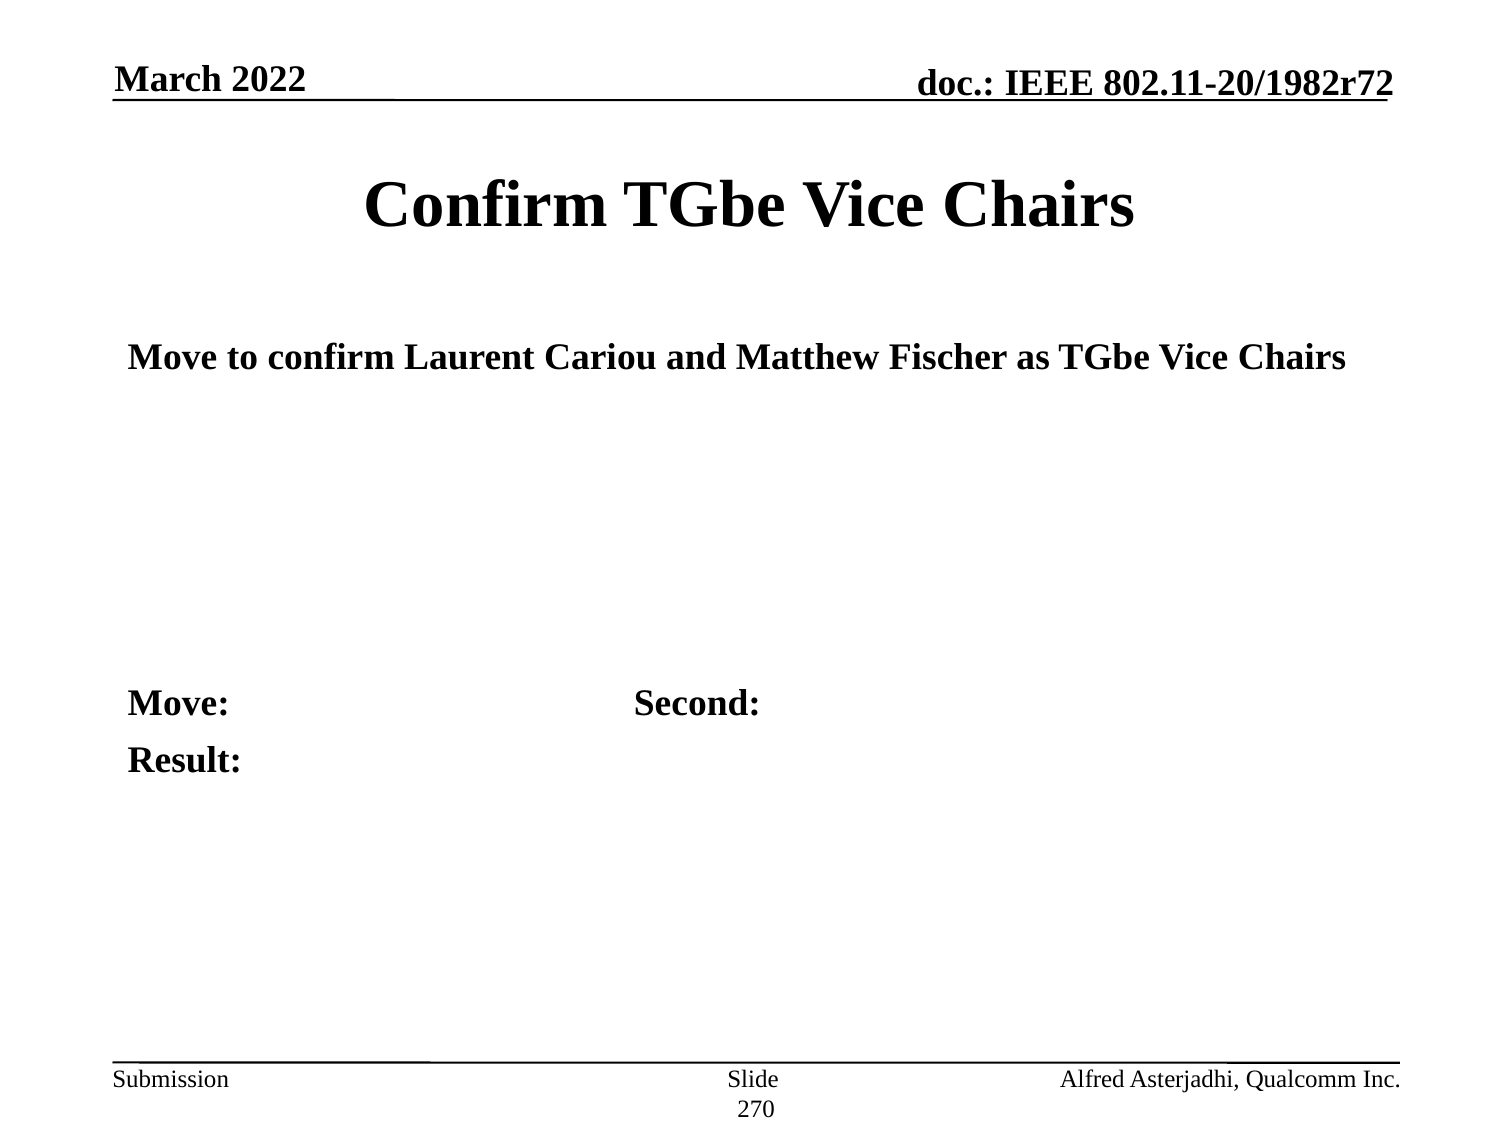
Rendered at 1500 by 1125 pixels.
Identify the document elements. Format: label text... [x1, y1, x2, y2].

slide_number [114, 54, 423, 100]
list Move to confirm Laurent Cariou and Matthew Fischer as TGbe Vice Chairs Move: Second: Result: [112, 324, 1388, 1000]
footer Alfred Asterjadhi, Qualcomm Inc. [878, 1061, 1402, 1093]
slide_number Slide 270 [712, 1061, 800, 1123]
title Confirm TGbe Vice Chairs [112, 112, 1388, 288]
